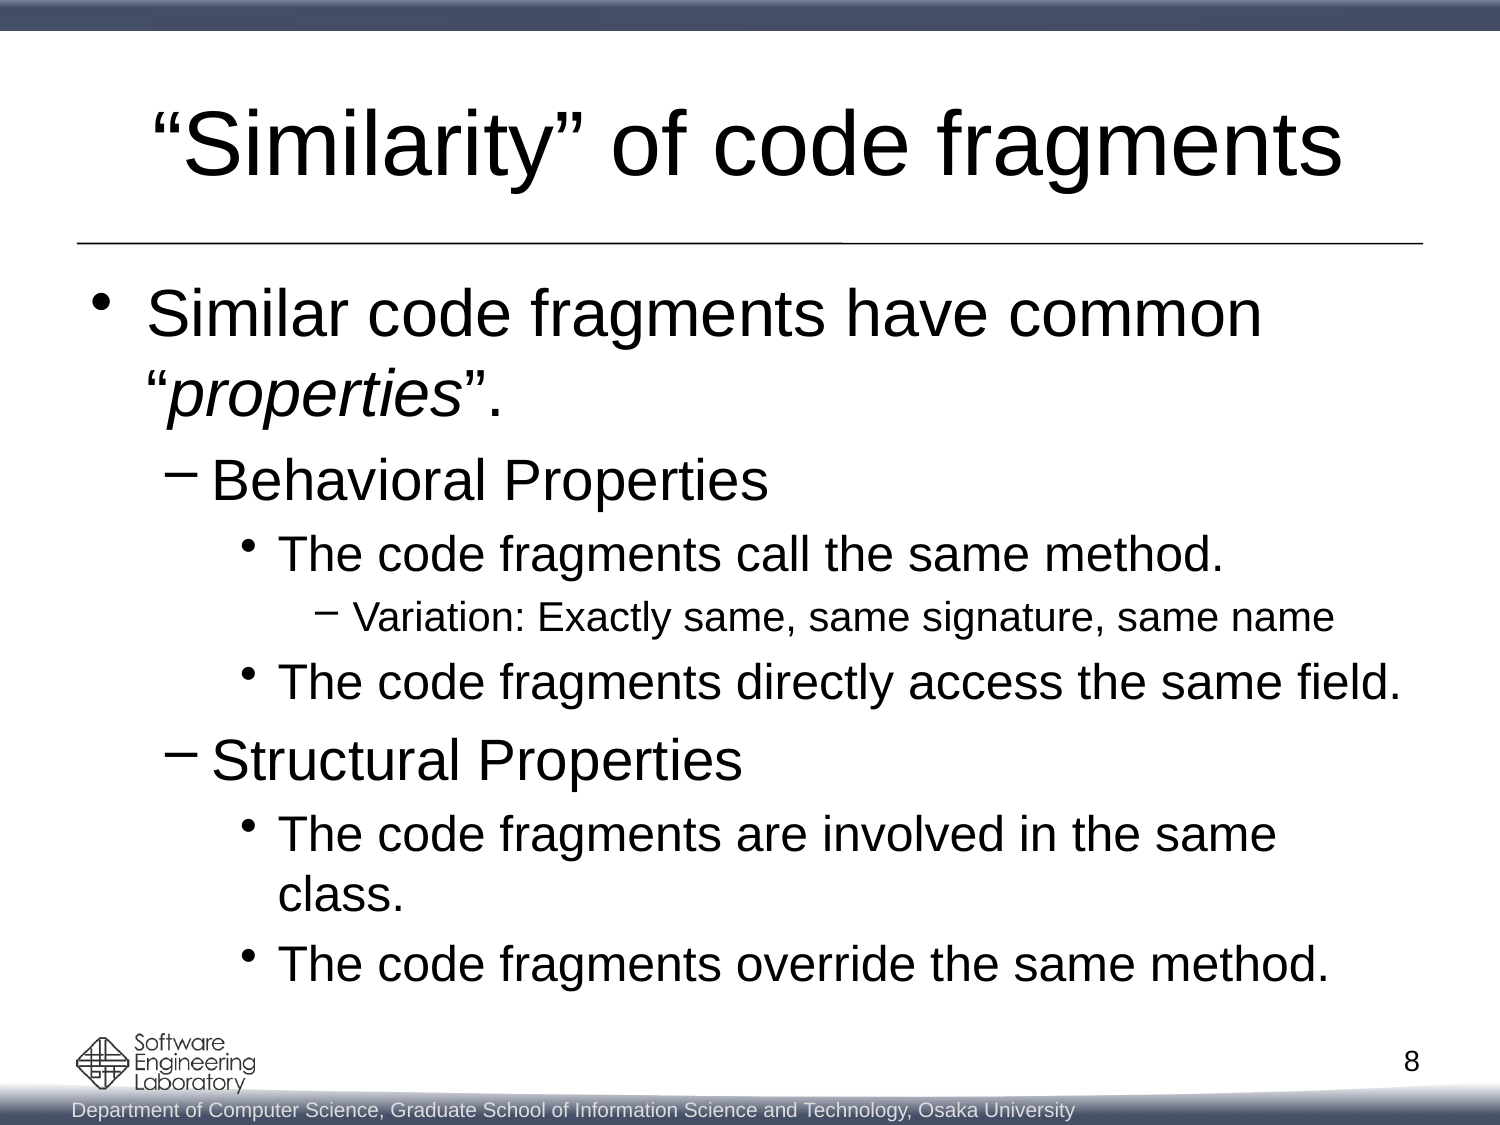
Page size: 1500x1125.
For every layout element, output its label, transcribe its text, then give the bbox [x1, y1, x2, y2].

title “Similarity” of code fragments [74, 44, 1424, 233]
picture [0, 1033, 1500, 1125]
list Similar code fragments have common “properties”. Behavioral Properties The code fragments call the same method. Variation: Exactly same, same signature, same name The code fragments directly access the same field. Structural Properties The code fragments are involved in the same class. The code fragments override the same method. [74, 262, 1426, 1006]
picture [0, 0, 1500, 31]
slide_number 8 [1246, 1034, 1436, 1083]
